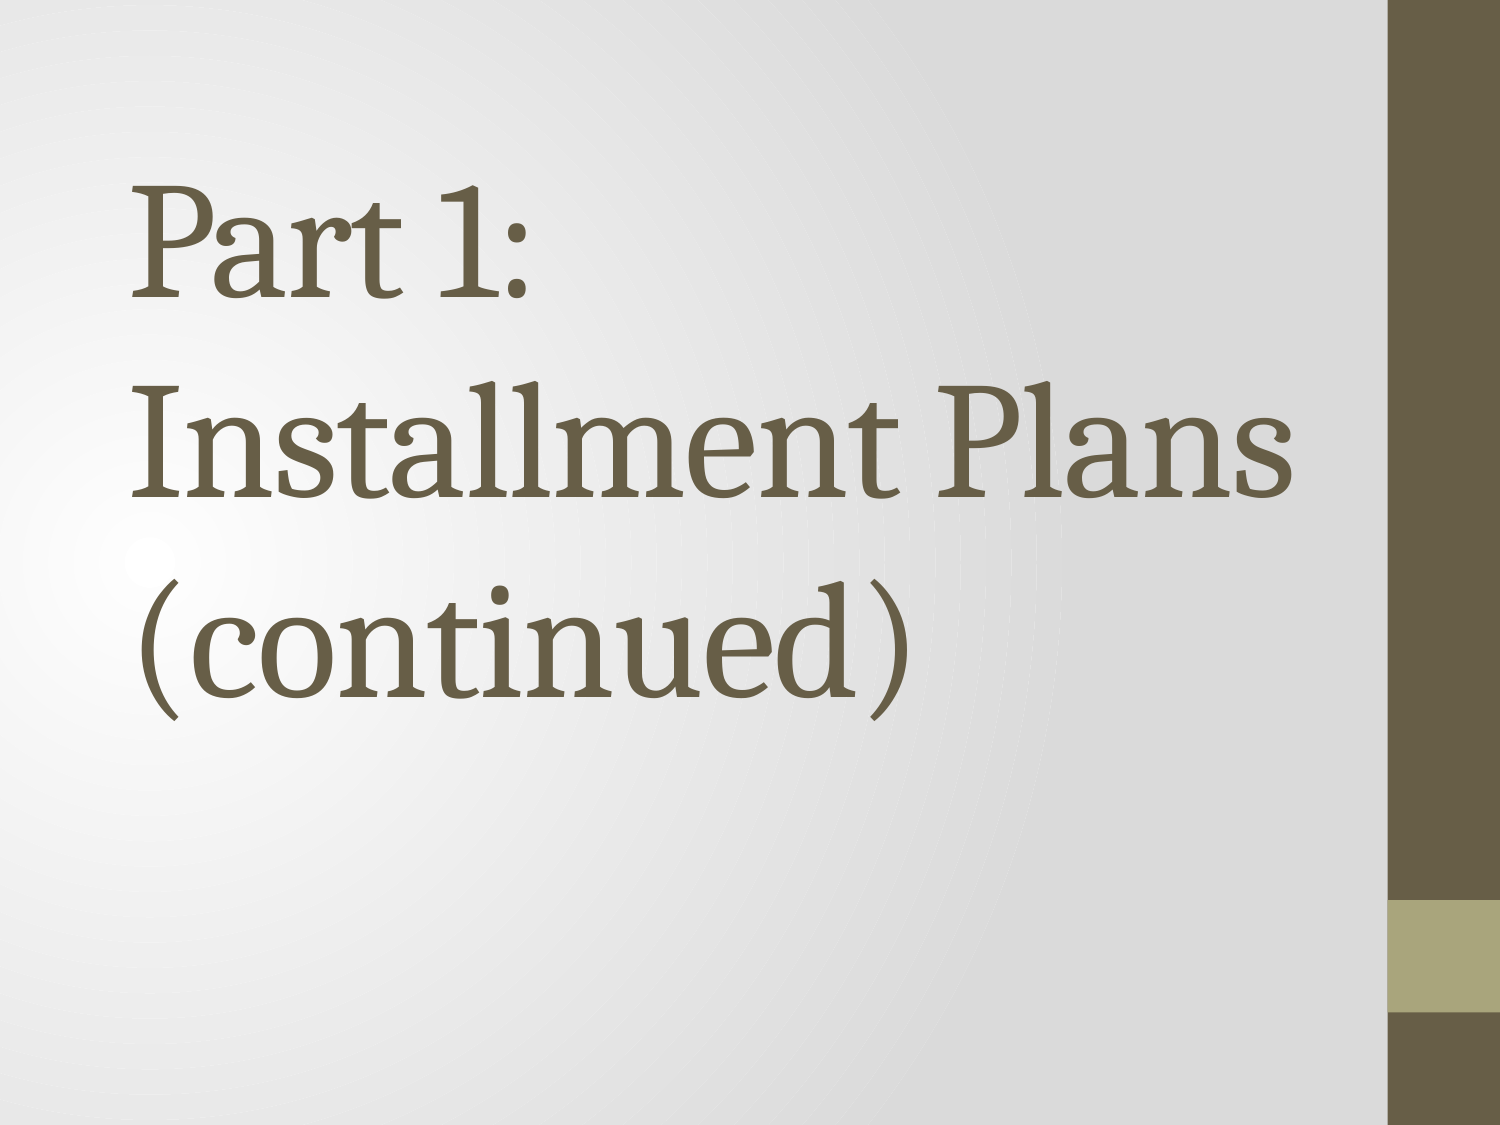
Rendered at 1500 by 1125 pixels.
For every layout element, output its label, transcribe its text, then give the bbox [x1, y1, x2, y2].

title Part 1: Installment Plans (continued) [112, 312, 1350, 738]
